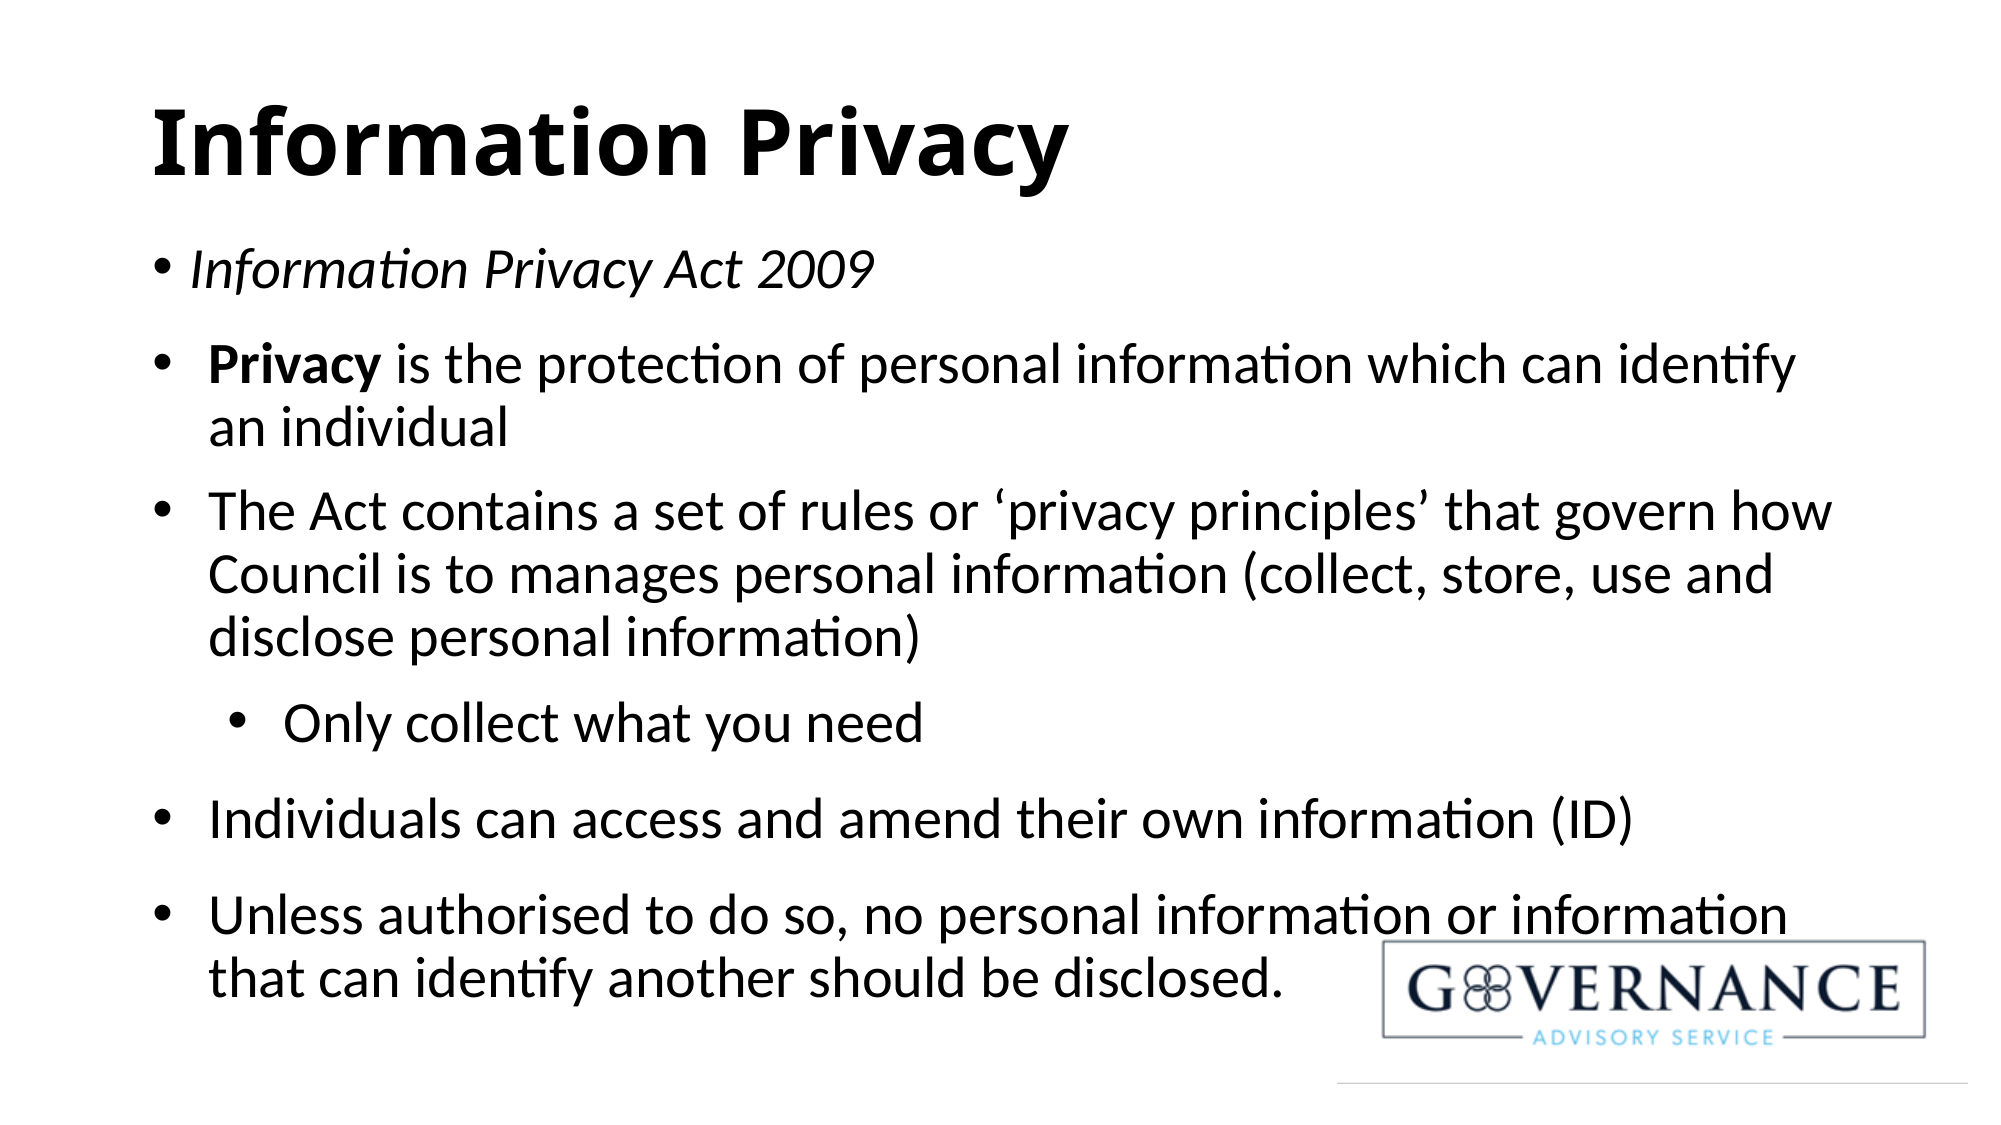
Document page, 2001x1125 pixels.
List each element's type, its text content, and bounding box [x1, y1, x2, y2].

list Information Privacy Act 2009 Privacy is the protection of personal information which can identify an individual The Act contains a set of rules or ‘privacy principles’ that govern how Council is to manages personal information (collect, store, use and disclose personal information) Only collect what you need Individuals can access and amend their own information (ID) Unless authorised to do so, no personal information or information that can identify another should be disclosed. [137, 187, 1863, 804]
picture [1337, 912, 1968, 1085]
title Information Privacy [137, 36, 1863, 187]
